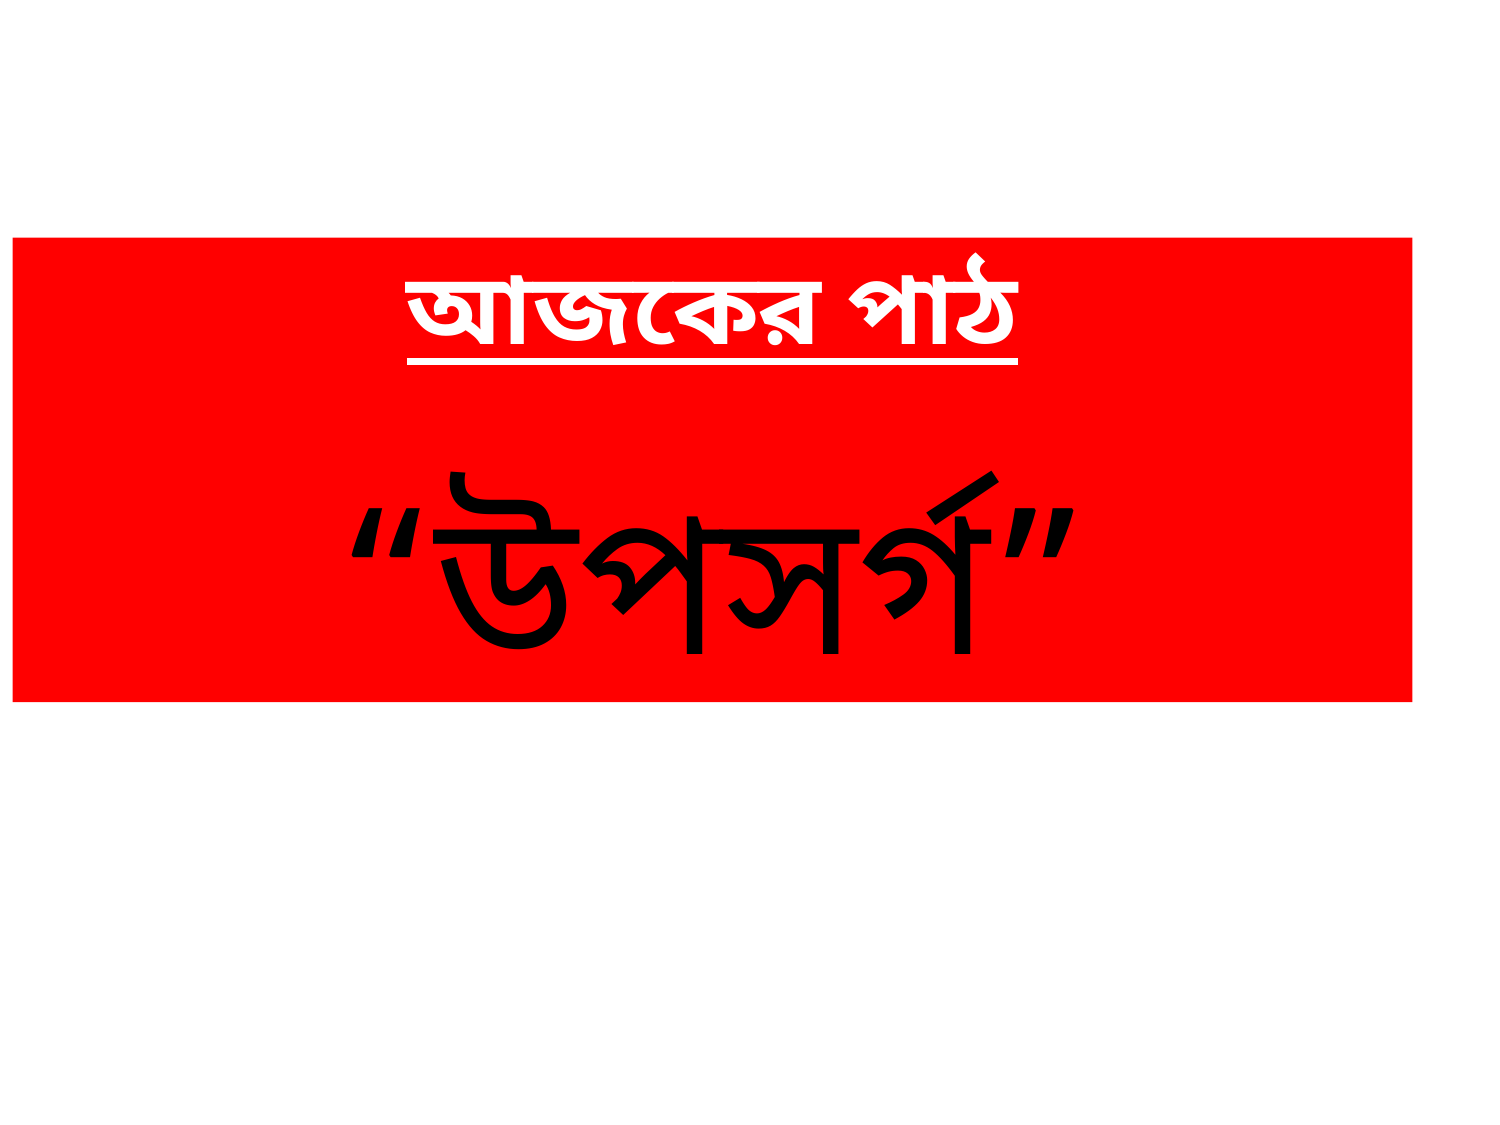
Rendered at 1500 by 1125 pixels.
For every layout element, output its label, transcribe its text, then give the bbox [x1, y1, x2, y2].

text_box আজকের পাঠ “উপসর্গ” [12, 237, 1413, 703]
